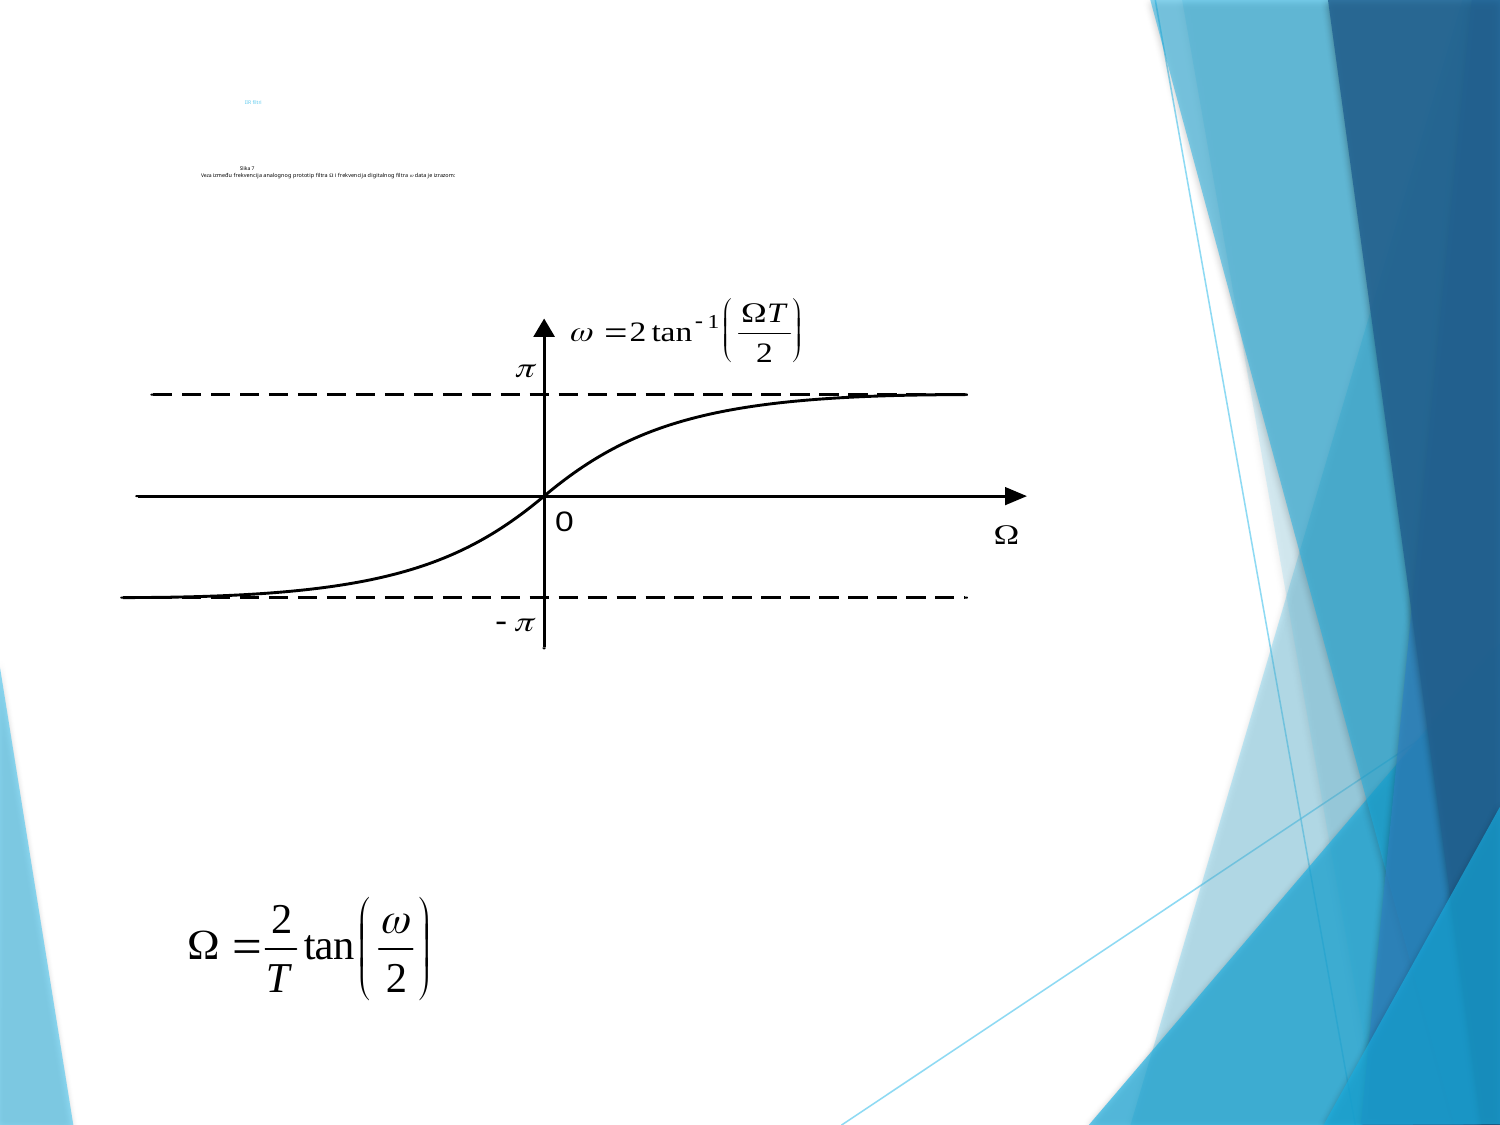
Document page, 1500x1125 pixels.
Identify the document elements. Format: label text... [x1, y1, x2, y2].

title IIR filtri Slika 7 Veza između frekvencija analognog prototip filtra  i frekvencija digitalnog filtra  data je izrazom: [186, 92, 1228, 206]
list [108, 287, 1094, 673]
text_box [181, 888, 441, 1010]
